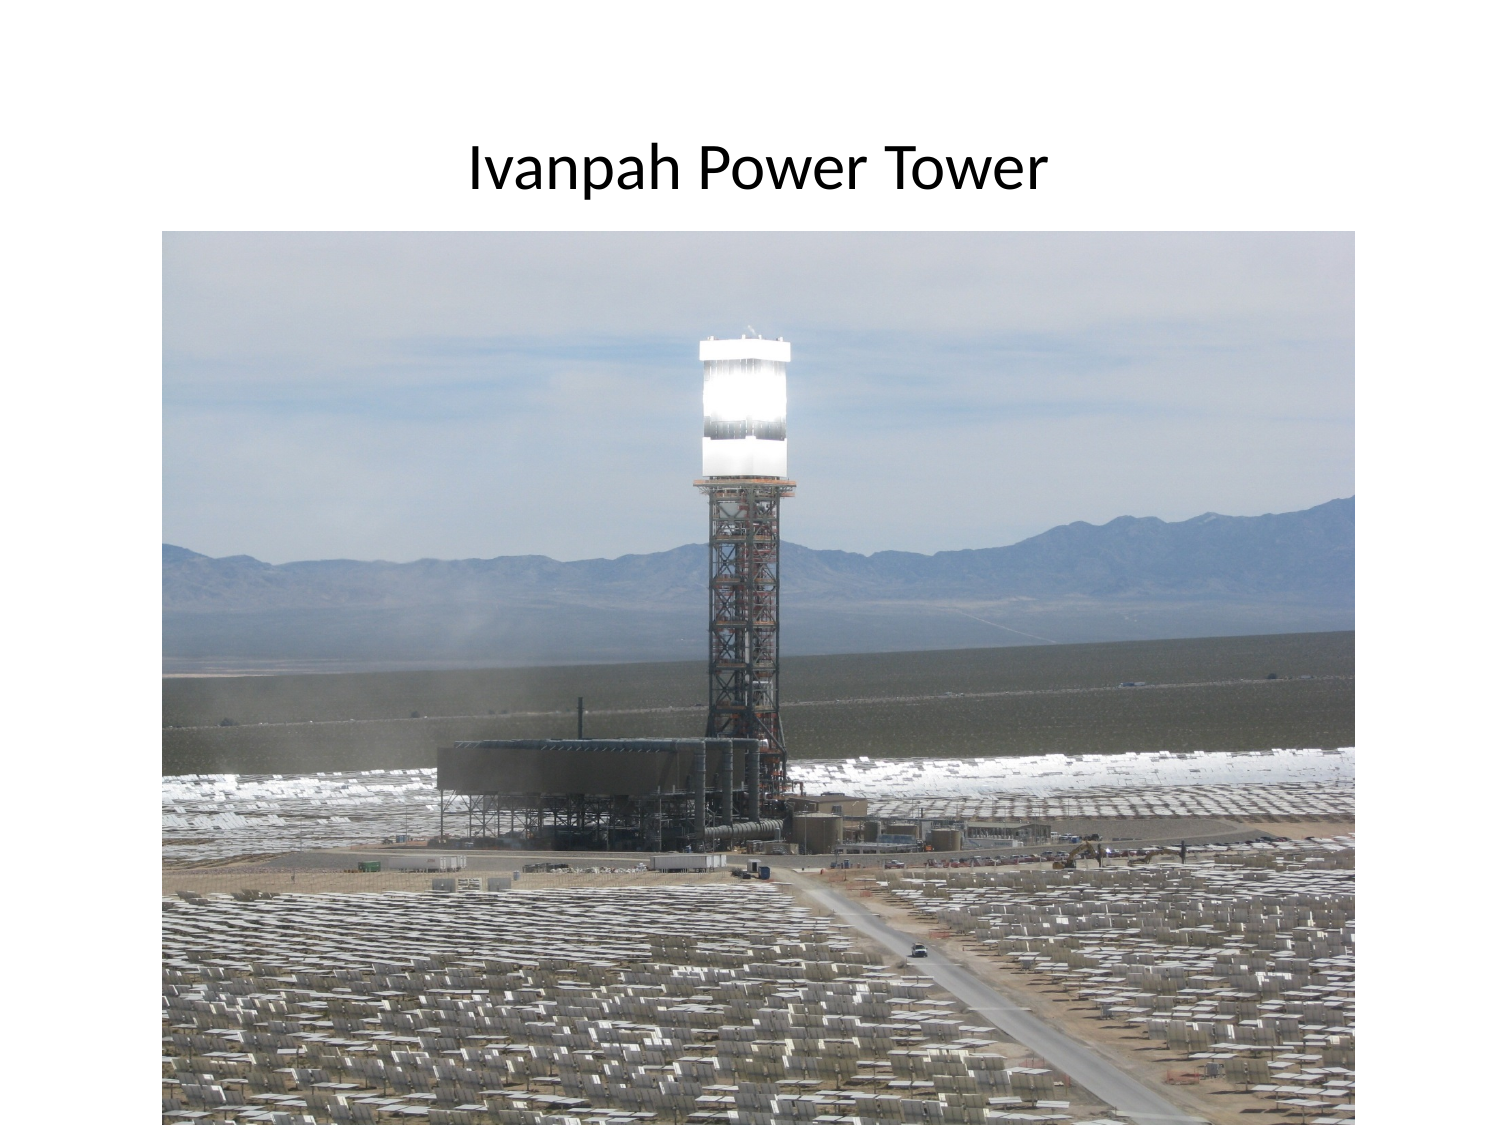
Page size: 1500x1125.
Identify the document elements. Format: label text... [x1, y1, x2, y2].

picture [162, 231, 1355, 1125]
title Ivanpah Power Tower [339, 137, 1178, 188]
